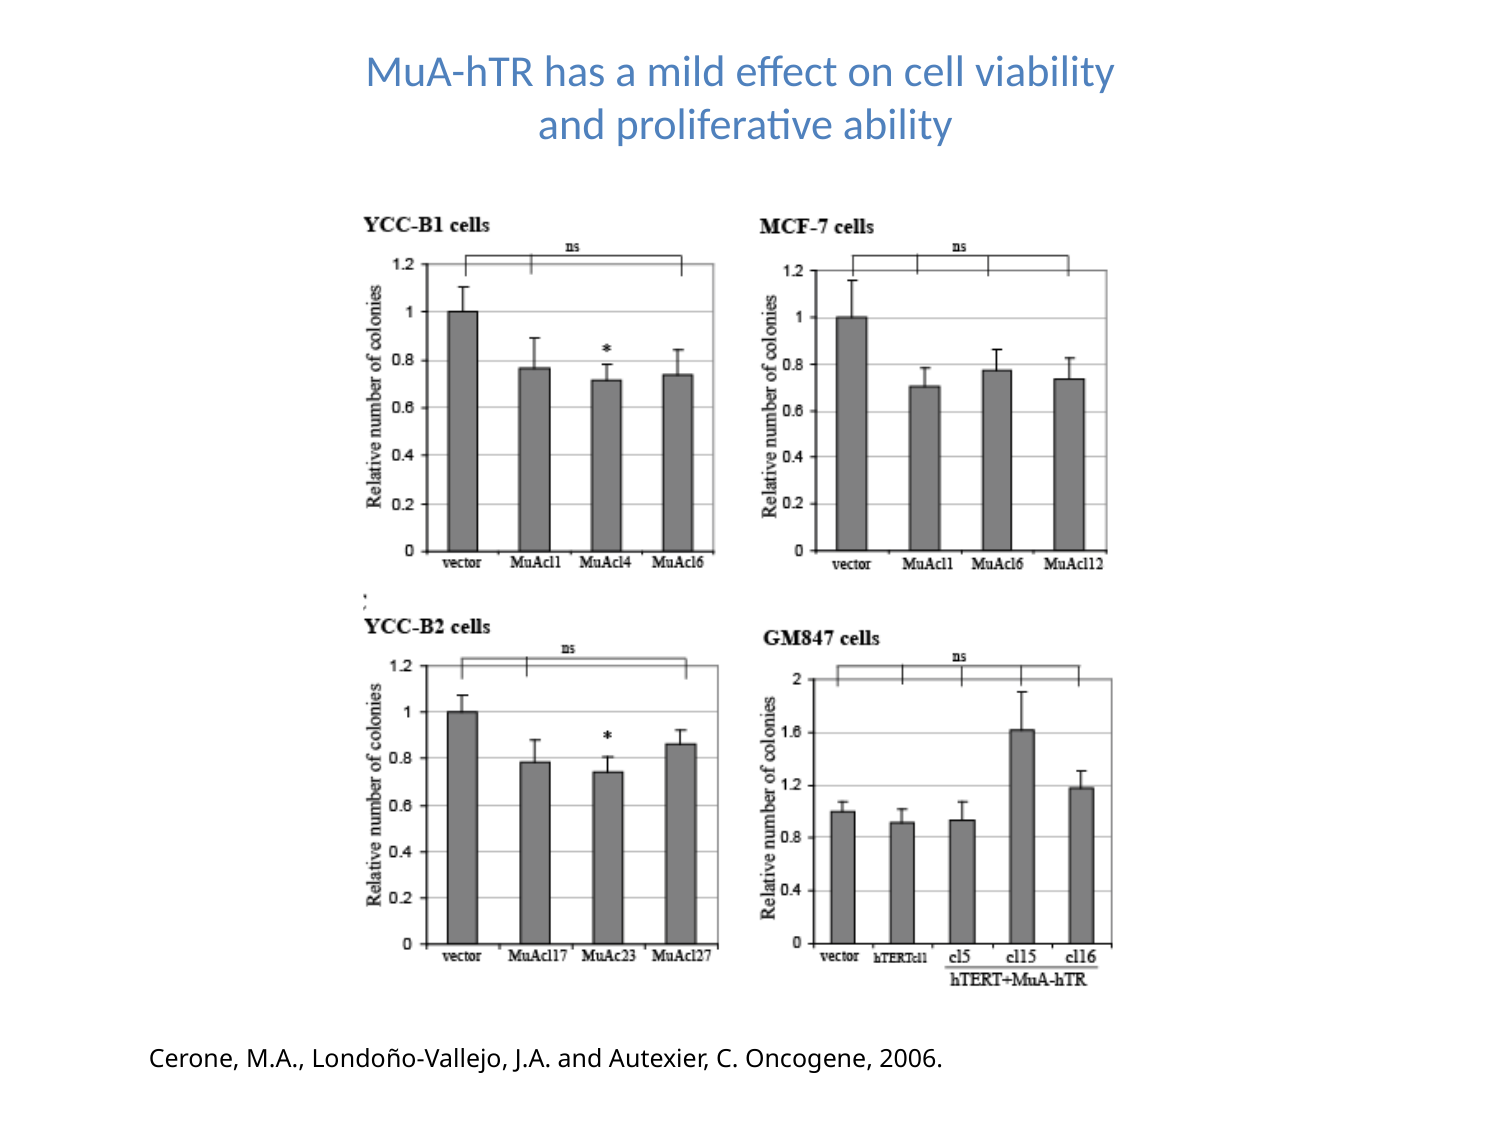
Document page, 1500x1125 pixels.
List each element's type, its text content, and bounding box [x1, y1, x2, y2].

text_box MuA-hTR has a mild effect on cell viability and proliferative ability [70, 34, 1421, 222]
text_box [785, 607, 1311, 1095]
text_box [363, 210, 1131, 991]
text_box Cerone, M.A., Londoño-Vallejo, J.A. and Autexier, C. Oncogene, 2006. [134, 1034, 960, 1080]
